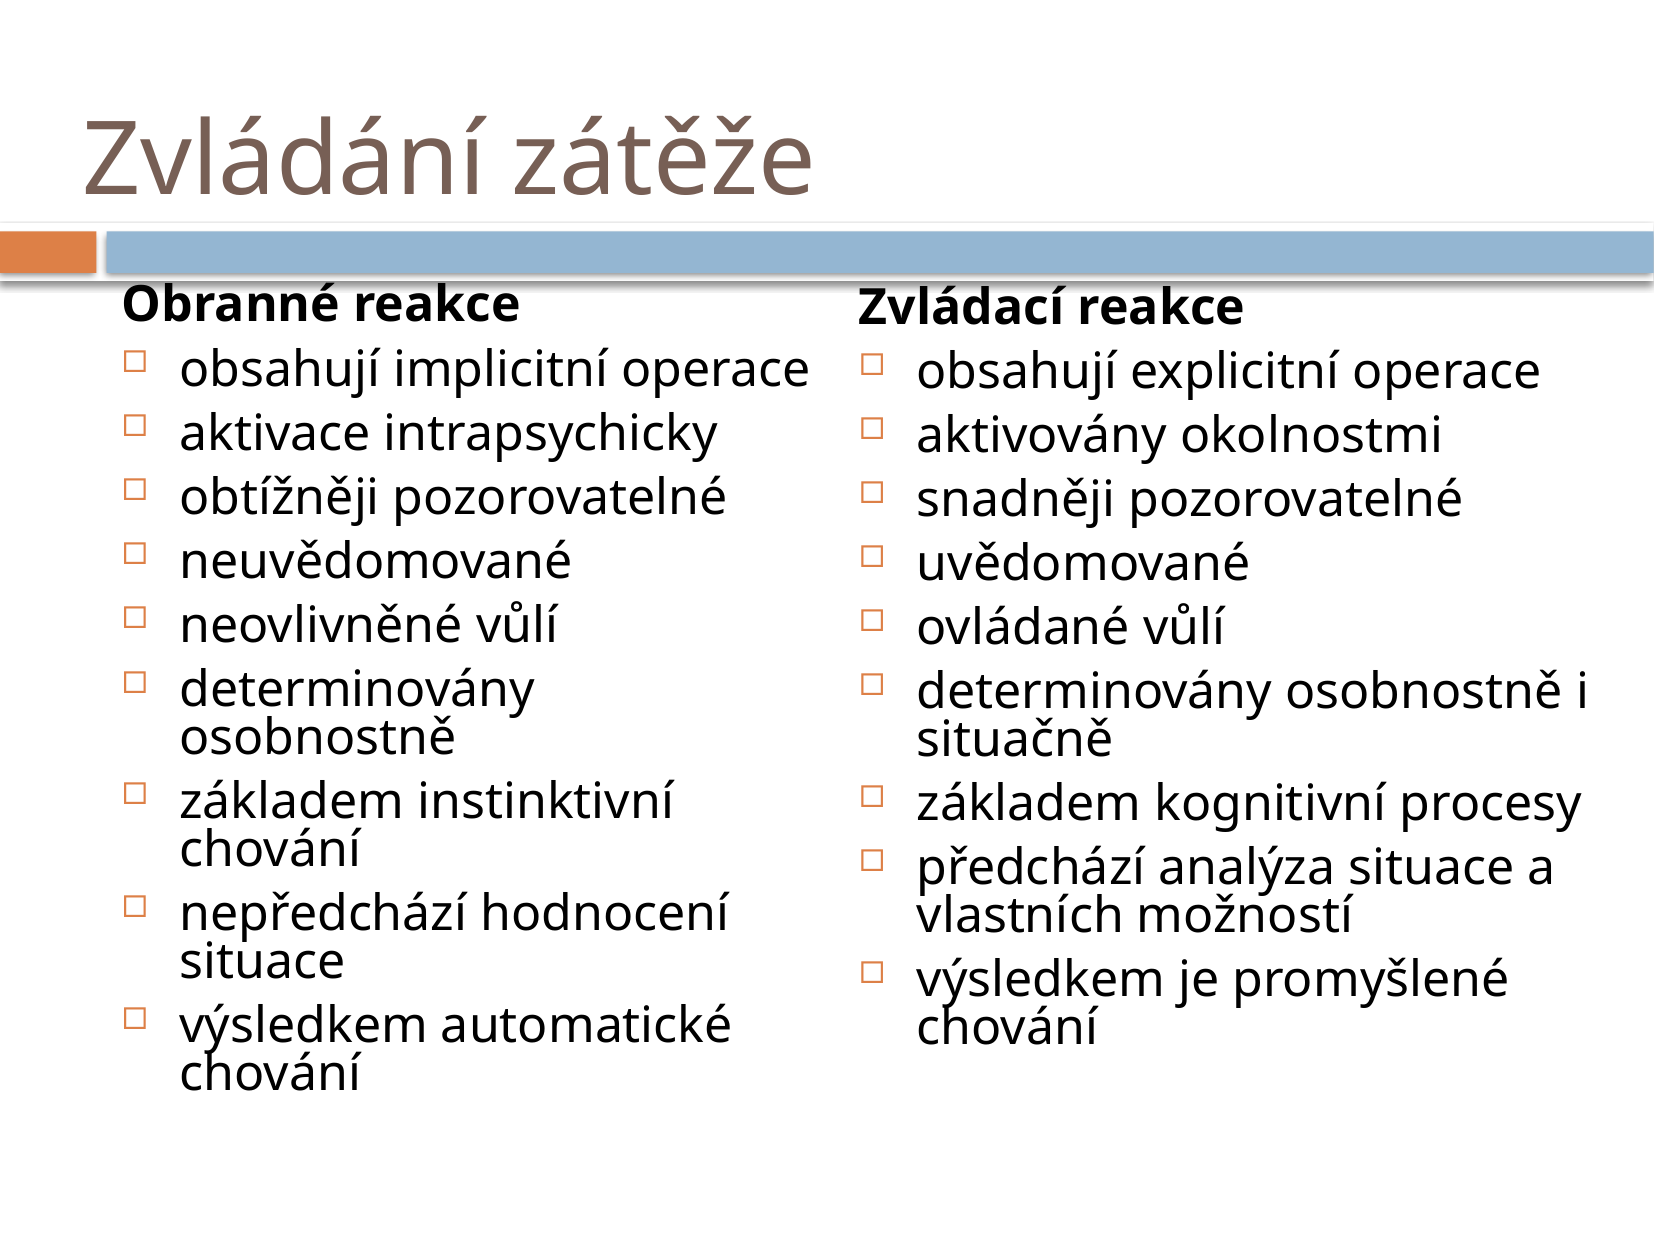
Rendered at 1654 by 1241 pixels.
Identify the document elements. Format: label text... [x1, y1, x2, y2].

title Zvládání zátěže [82, 50, 1572, 257]
list Obranné reakce obsahují implicitní operace aktivace intrapsychicky obtížněji pozorovatelné neuvědomované neovlivněné vůlí determinovány osobnostně základem instinktivní chování nepředchází hodnocení situace výsledkem automatické chování [121, 283, 824, 1141]
list Zvládací reakce obsahují explicitní operace aktivovány okolnostmi snadněji pozorovatelné uvědomované ovládané vůlí determinovány osobnostně i situačně základem kognitivní procesy předchází analýza situace a vlastních možností výsledkem je promyšlené chování [858, 285, 1607, 1143]
